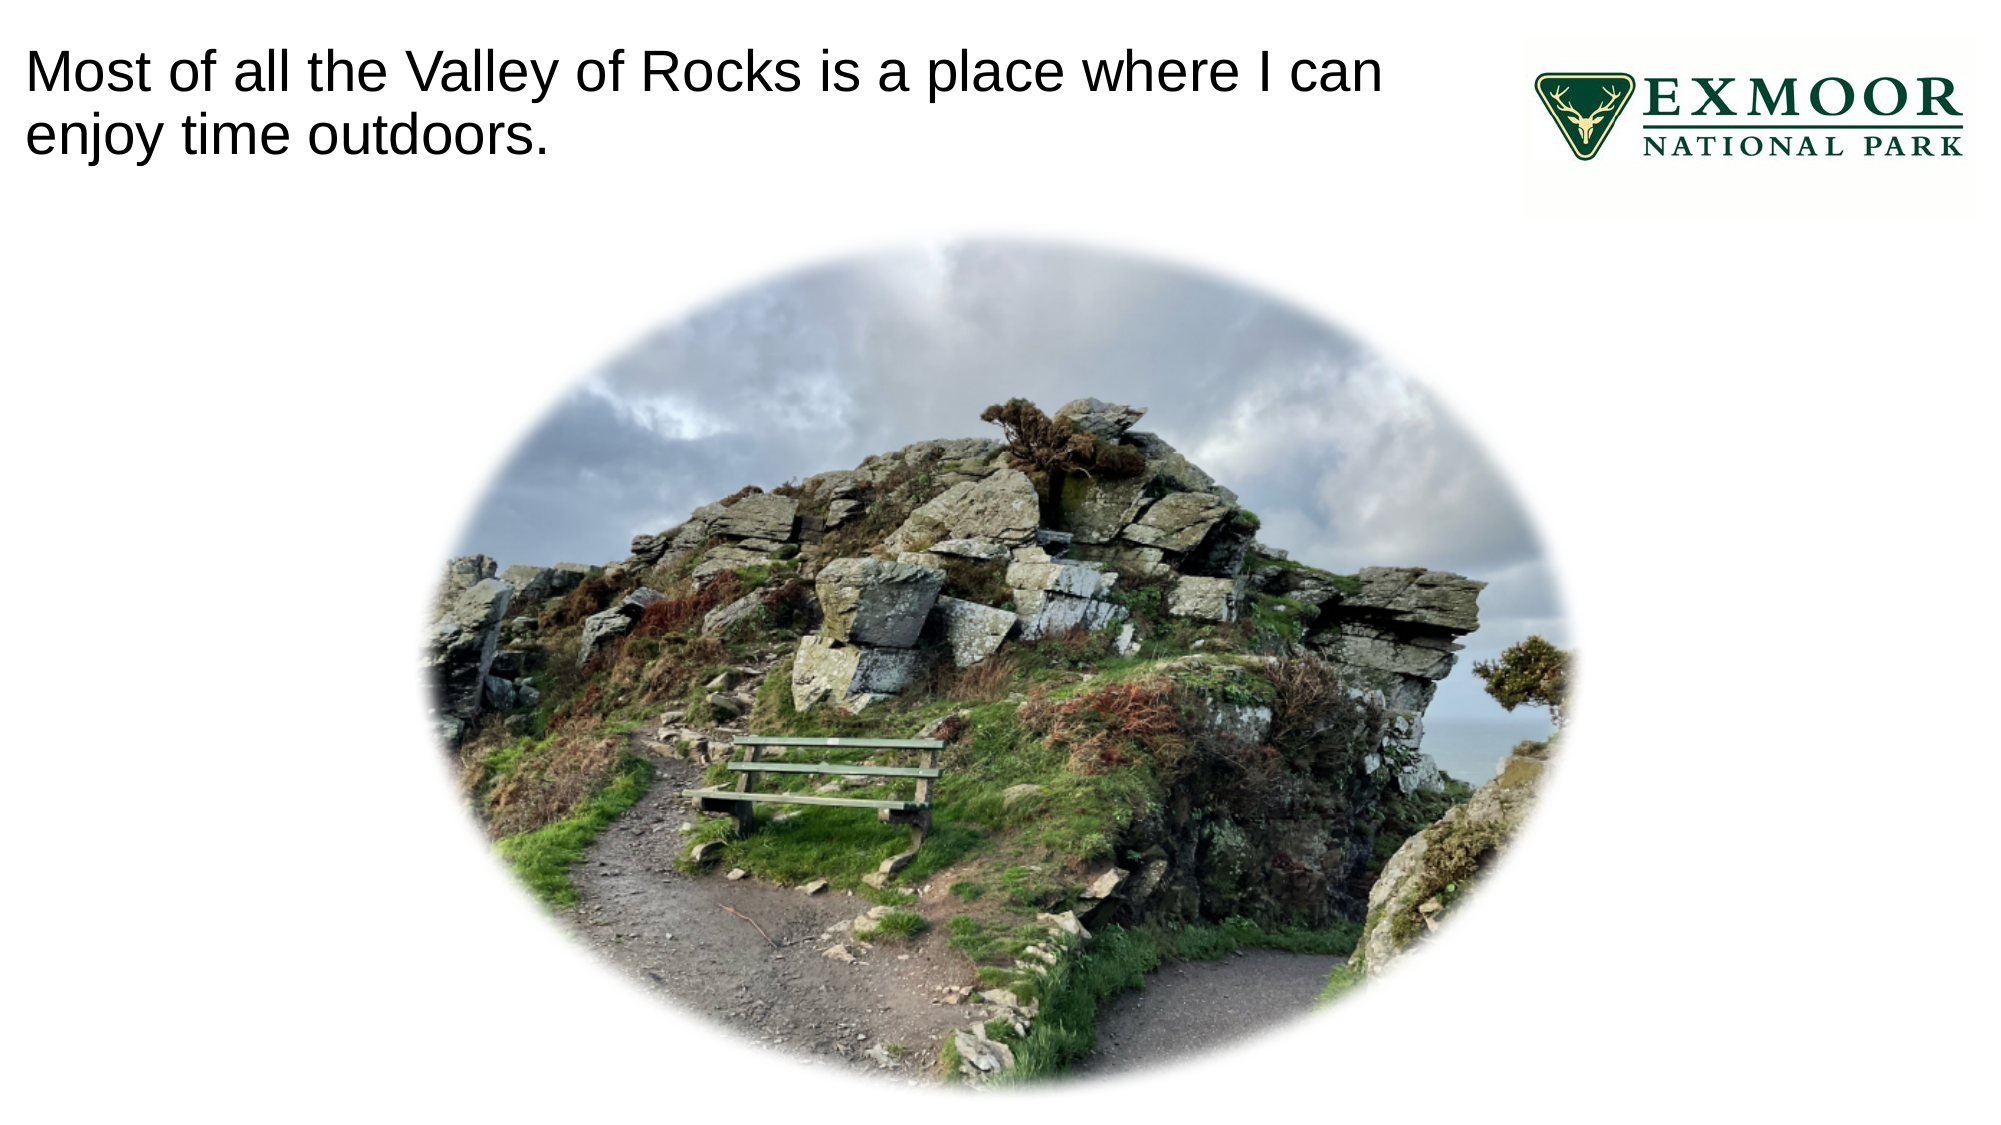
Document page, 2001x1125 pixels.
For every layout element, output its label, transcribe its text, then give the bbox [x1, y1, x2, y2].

picture [413, 222, 1587, 1103]
picture [1524, 37, 1975, 218]
title Most of all the Valley of Rocks is a place where I can enjoy time outdoors. [10, 22, 1466, 256]
